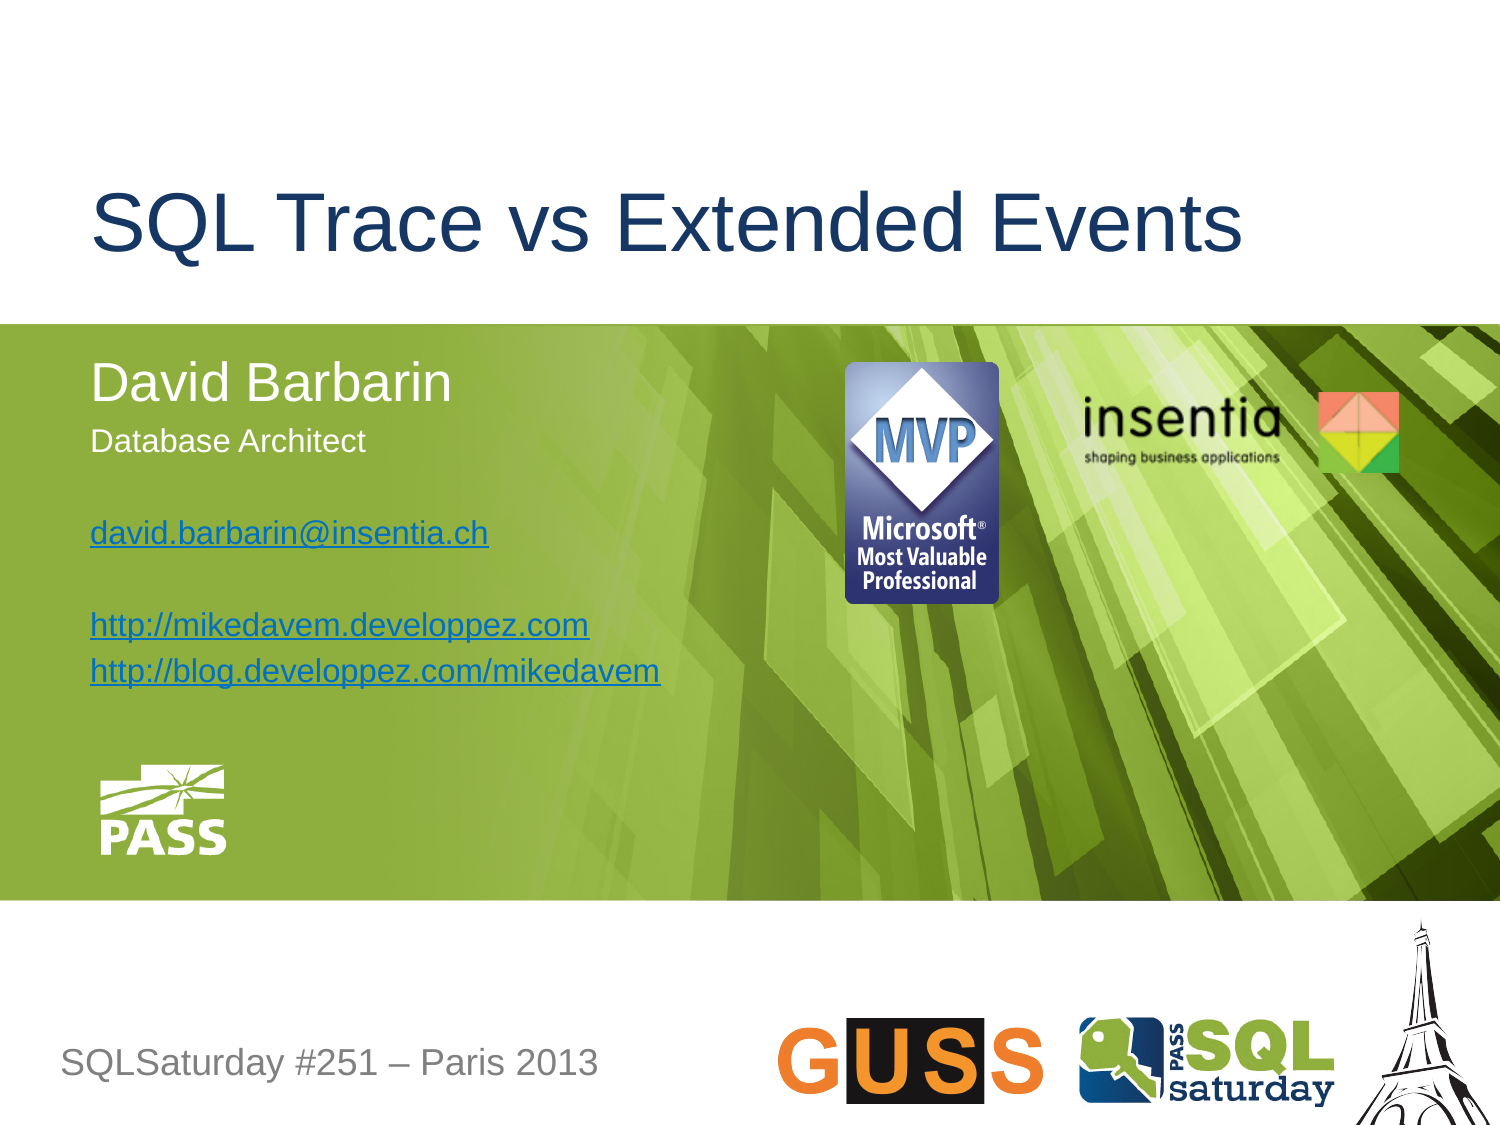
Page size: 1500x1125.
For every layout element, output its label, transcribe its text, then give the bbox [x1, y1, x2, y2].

picture [0, 19, 1500, 1125]
title SQL Trace vs Extended Events [75, 98, 1421, 340]
subtitle David Barbarin Database Architect david.barbarin@insentia.ch http://mikedavem.developpez.com http://blog.developpez.com/mikedavem [75, 339, 1376, 701]
